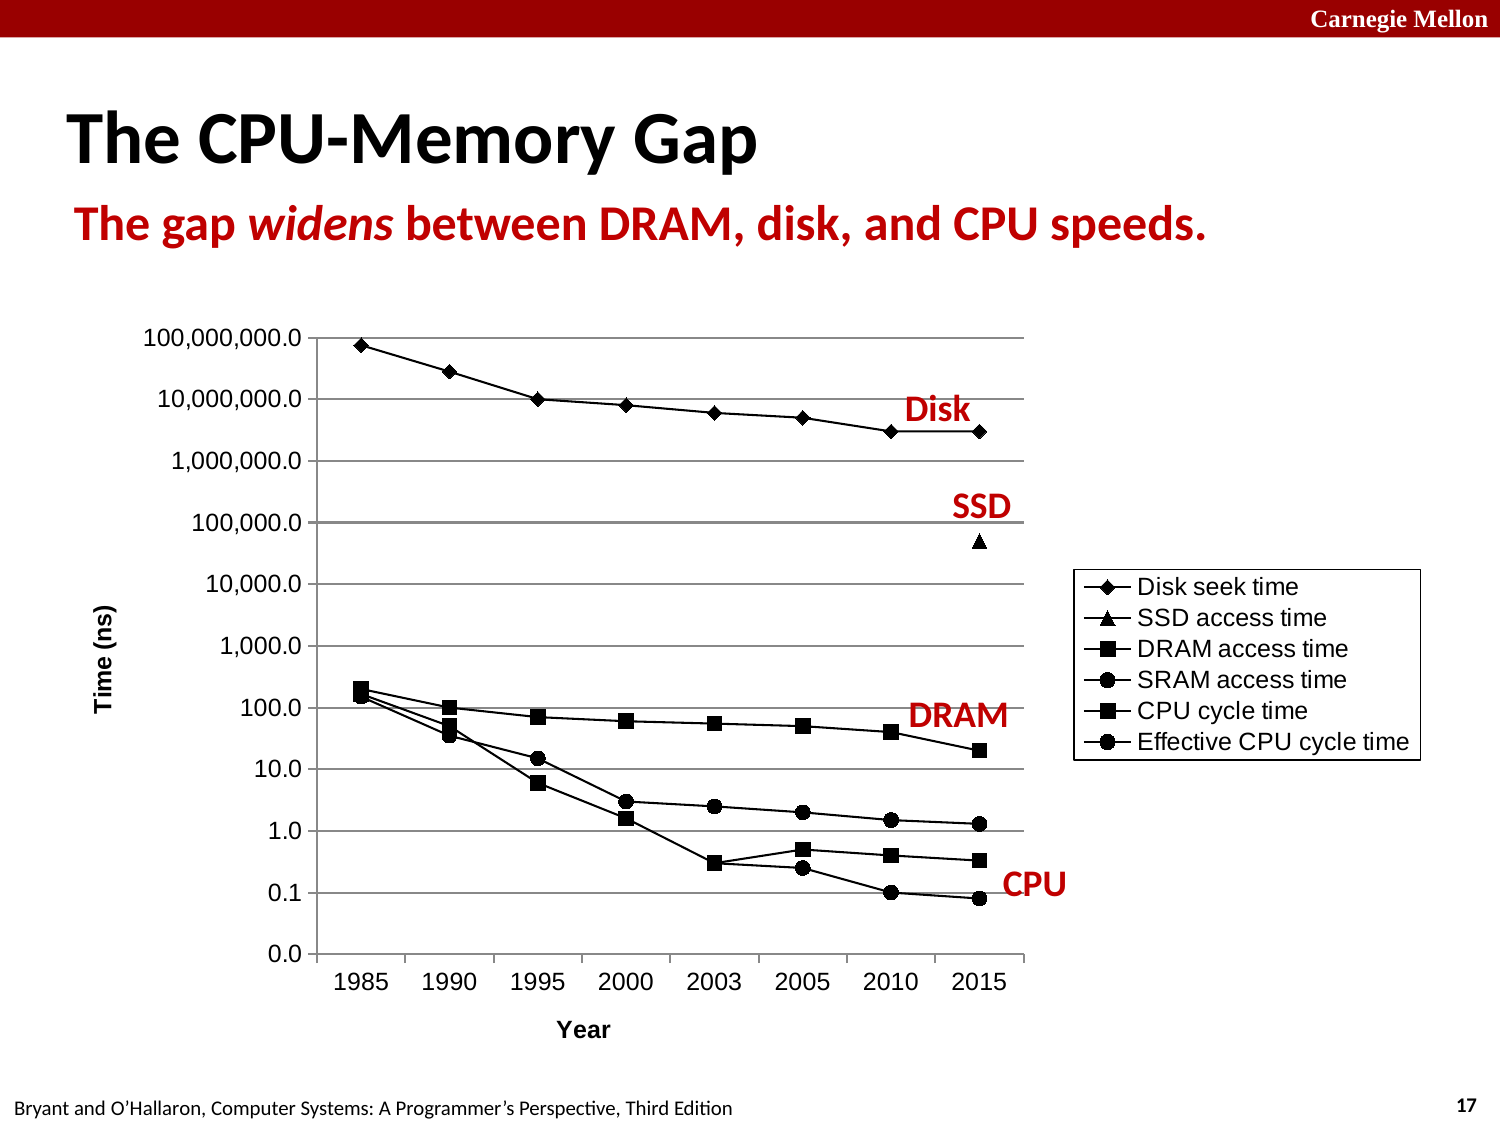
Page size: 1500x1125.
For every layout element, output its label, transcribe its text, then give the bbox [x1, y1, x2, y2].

chart [81, 309, 1422, 1051]
slide_number 17 [1448, 1084, 1488, 1123]
title The CPU-Memory Gap [58, 70, 1305, 197]
text_box The gap widens between DRAM, disk, and CPU speeds. [66, 187, 1407, 260]
